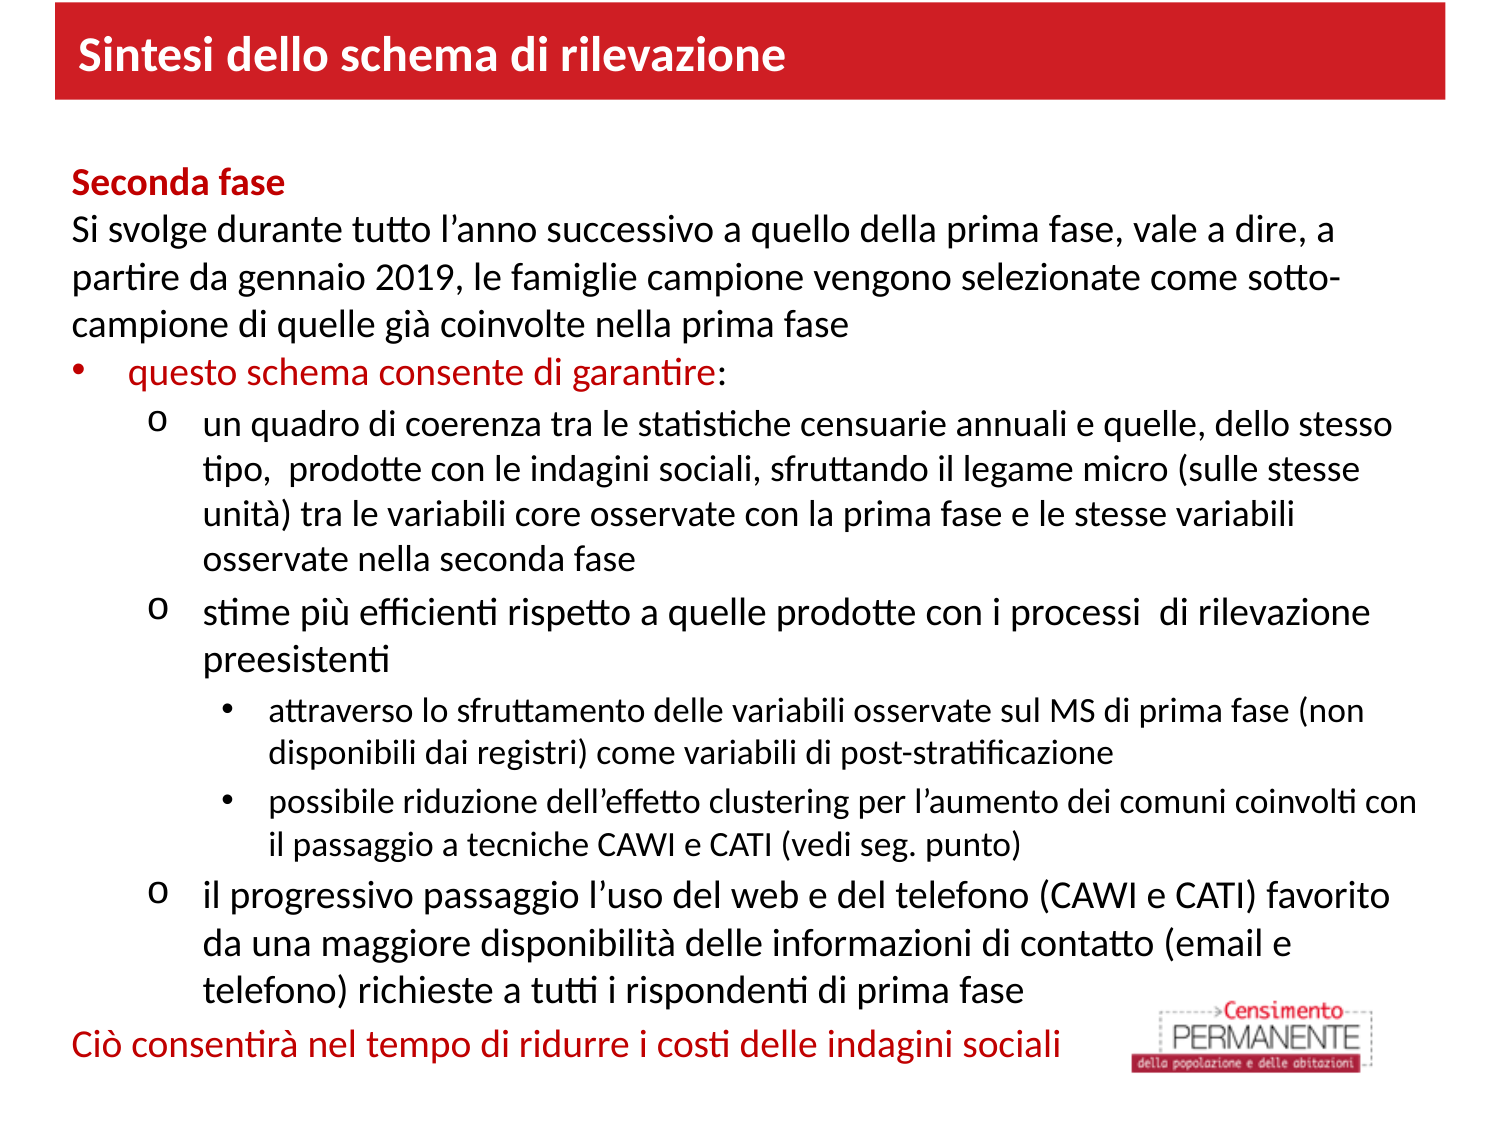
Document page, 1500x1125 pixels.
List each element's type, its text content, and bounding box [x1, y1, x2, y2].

picture [1086, 990, 1418, 1085]
text_box Seconda fase Si svolge durante tutto l’anno successivo a quello della prima fase, vale a dire, a partire da gennaio 2019, le famiglie campione vengono selezionate come sotto-campione di quelle già coinvolte nella prima fase questo schema consente di garantire: un quadro di coerenza tra le statistiche censuarie annuali e quelle, dello stesso tipo, prodotte con le indagini sociali, sfruttando il legame micro (sulle stesse unità) tra le variabili core osservate con la prima fase e le stesse variabili osservate nella seconda fase stime più efficienti rispetto a quelle prodotte con i processi di rilevazione preesistenti attraverso lo sfruttamento delle variabili osservate sul MS di prima fase (non disponibili dai registri) come variabili di post-stratificazione possibile riduzione dell’effetto clustering per l’aumento dei comuni coinvolti con il passaggio a tecniche CAWI e CATI (vedi seg. punto) il progressivo passaggio l’uso del web e del telefono (CAWI e CATI) favorito da una maggiore disponibilità delle informazioni di contatto (email e telefono) richieste a tutti i rispondenti di prima fase Ciò consentirà nel tempo di ridurre i costi delle indagini sociali [56, 148, 1448, 1073]
text_box Sintesi dello schema di rilevazione [55, 2, 1446, 100]
